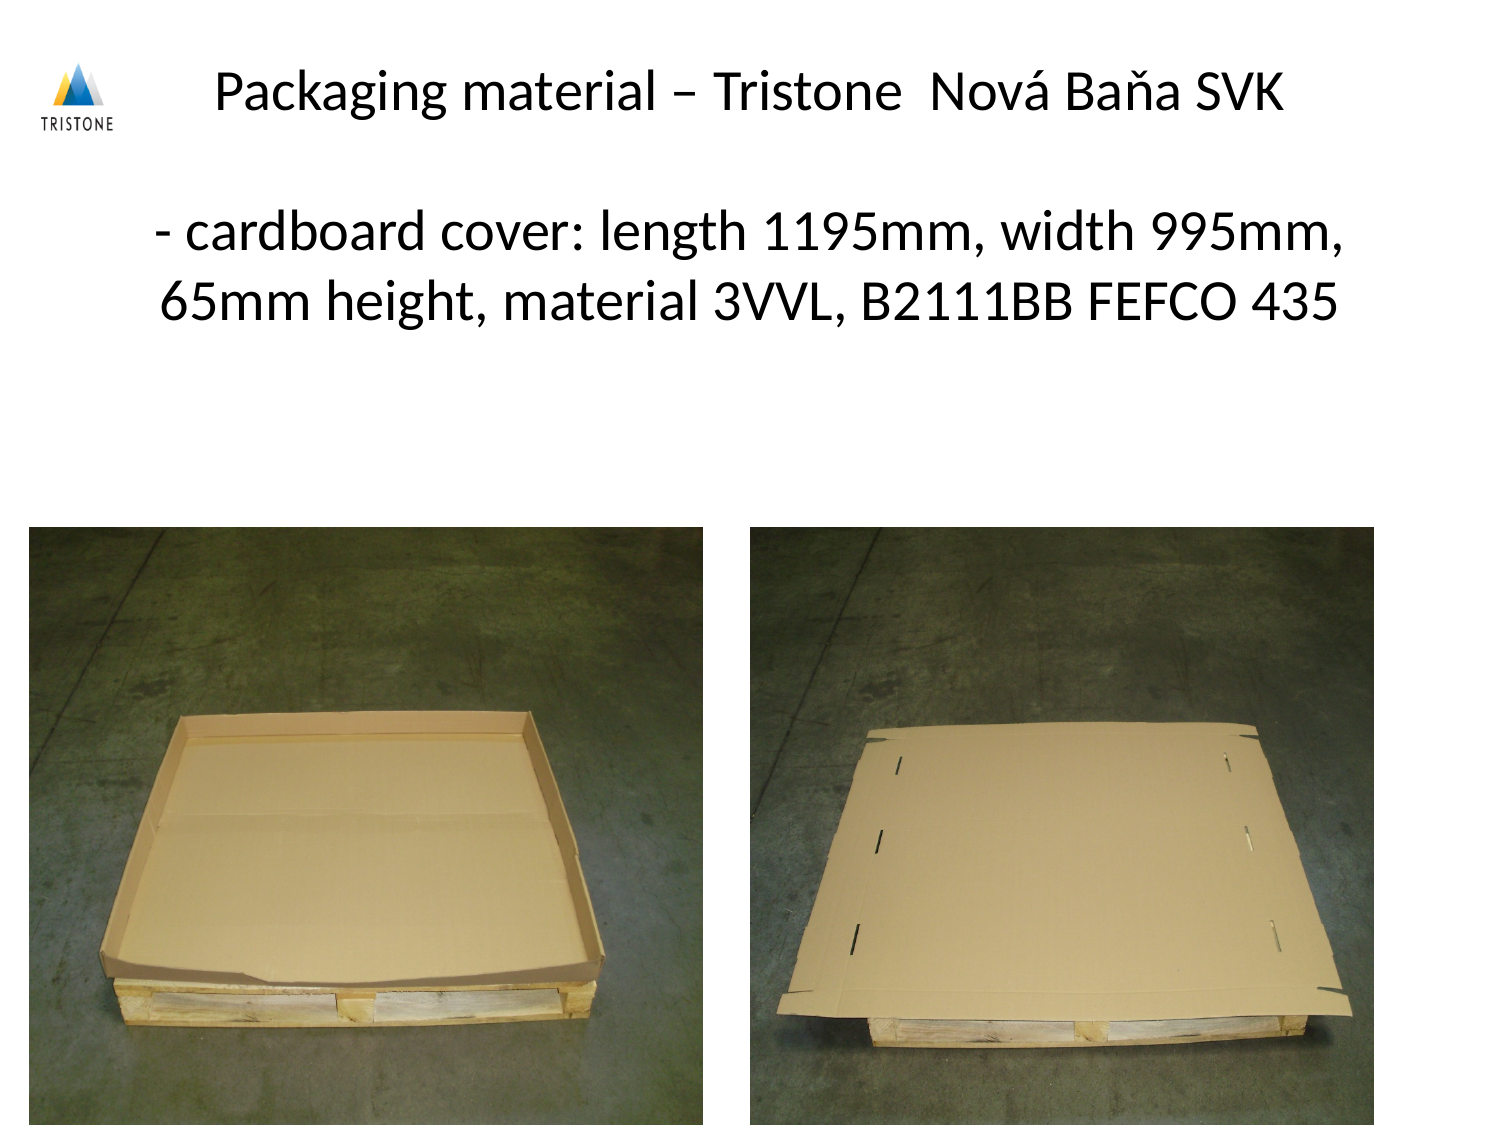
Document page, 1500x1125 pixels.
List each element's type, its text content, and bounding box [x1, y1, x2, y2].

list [29, 526, 703, 1125]
title Packaging material – Tristone Nová Baňa SVK - cardboard cover: length 1195mm, width 995mm, 65mm height, material 3VVL, B2111BB FEFCO 435 [75, 45, 1425, 421]
picture [749, 526, 1375, 1125]
picture [40, 61, 172, 216]
